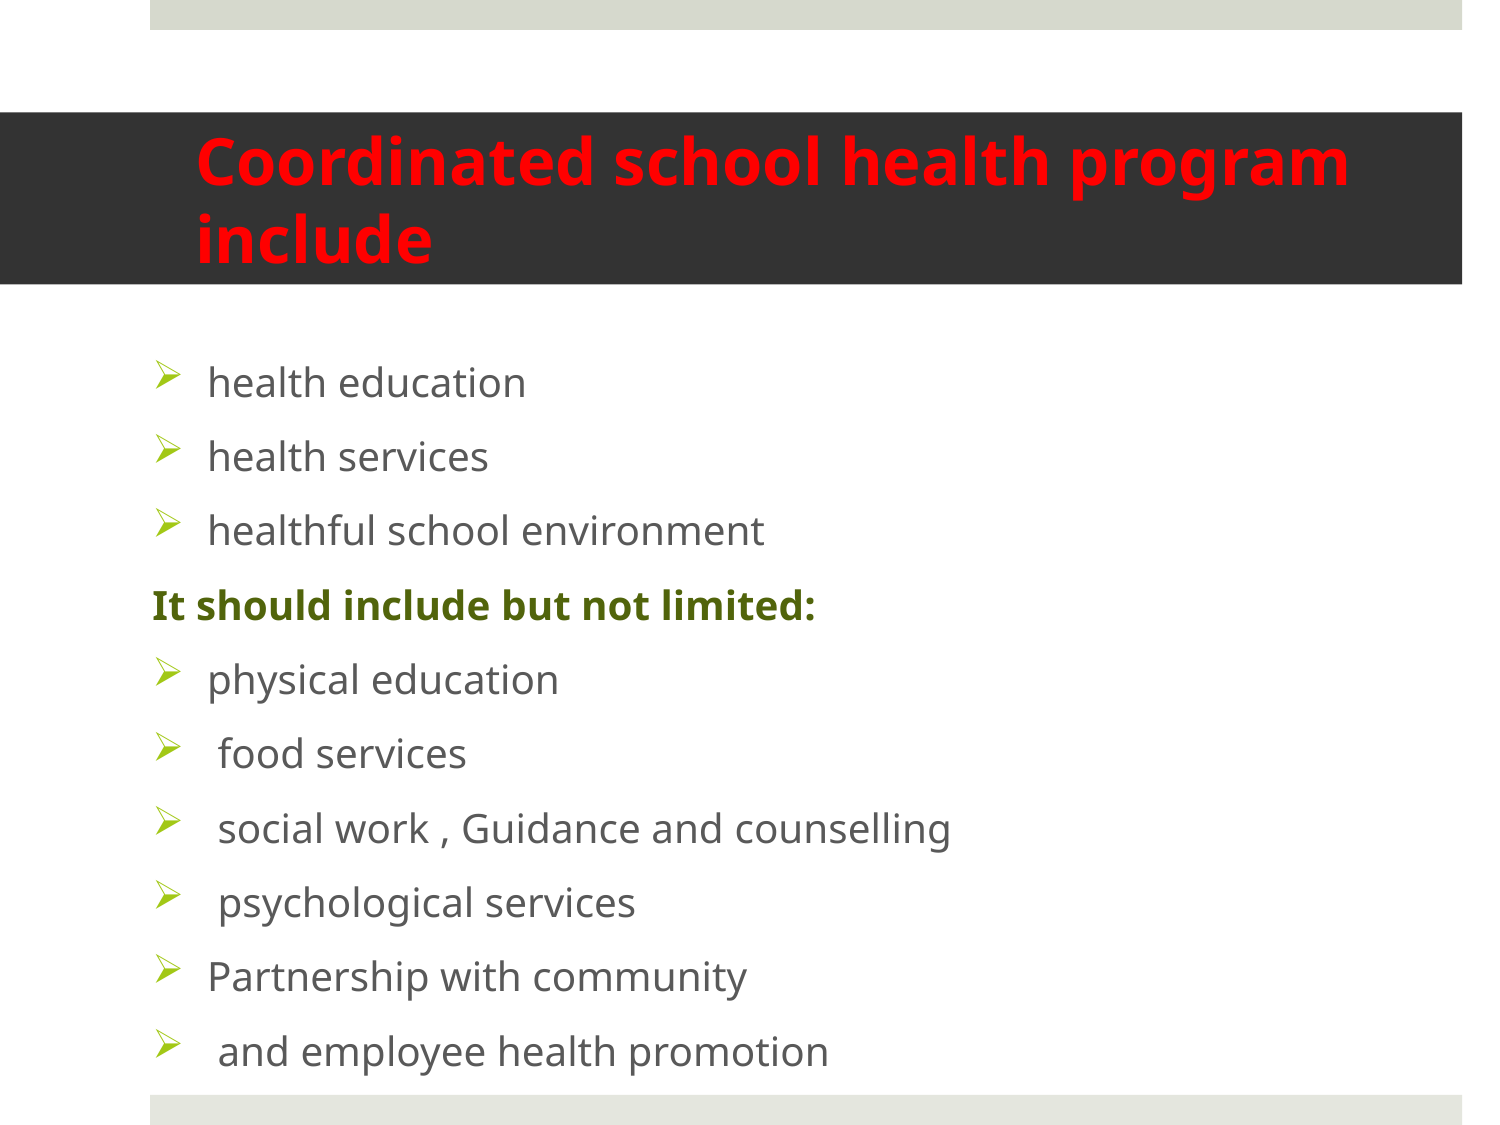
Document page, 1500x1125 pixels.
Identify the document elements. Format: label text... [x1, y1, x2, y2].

title Coordinated school health program include [0, 112, 1463, 285]
list health education health services healthful school environment It should include but not limited: physical education food services social work , Guidance and counselling psychological services Partnership with community and employee health promotion [137, 362, 1450, 1088]
